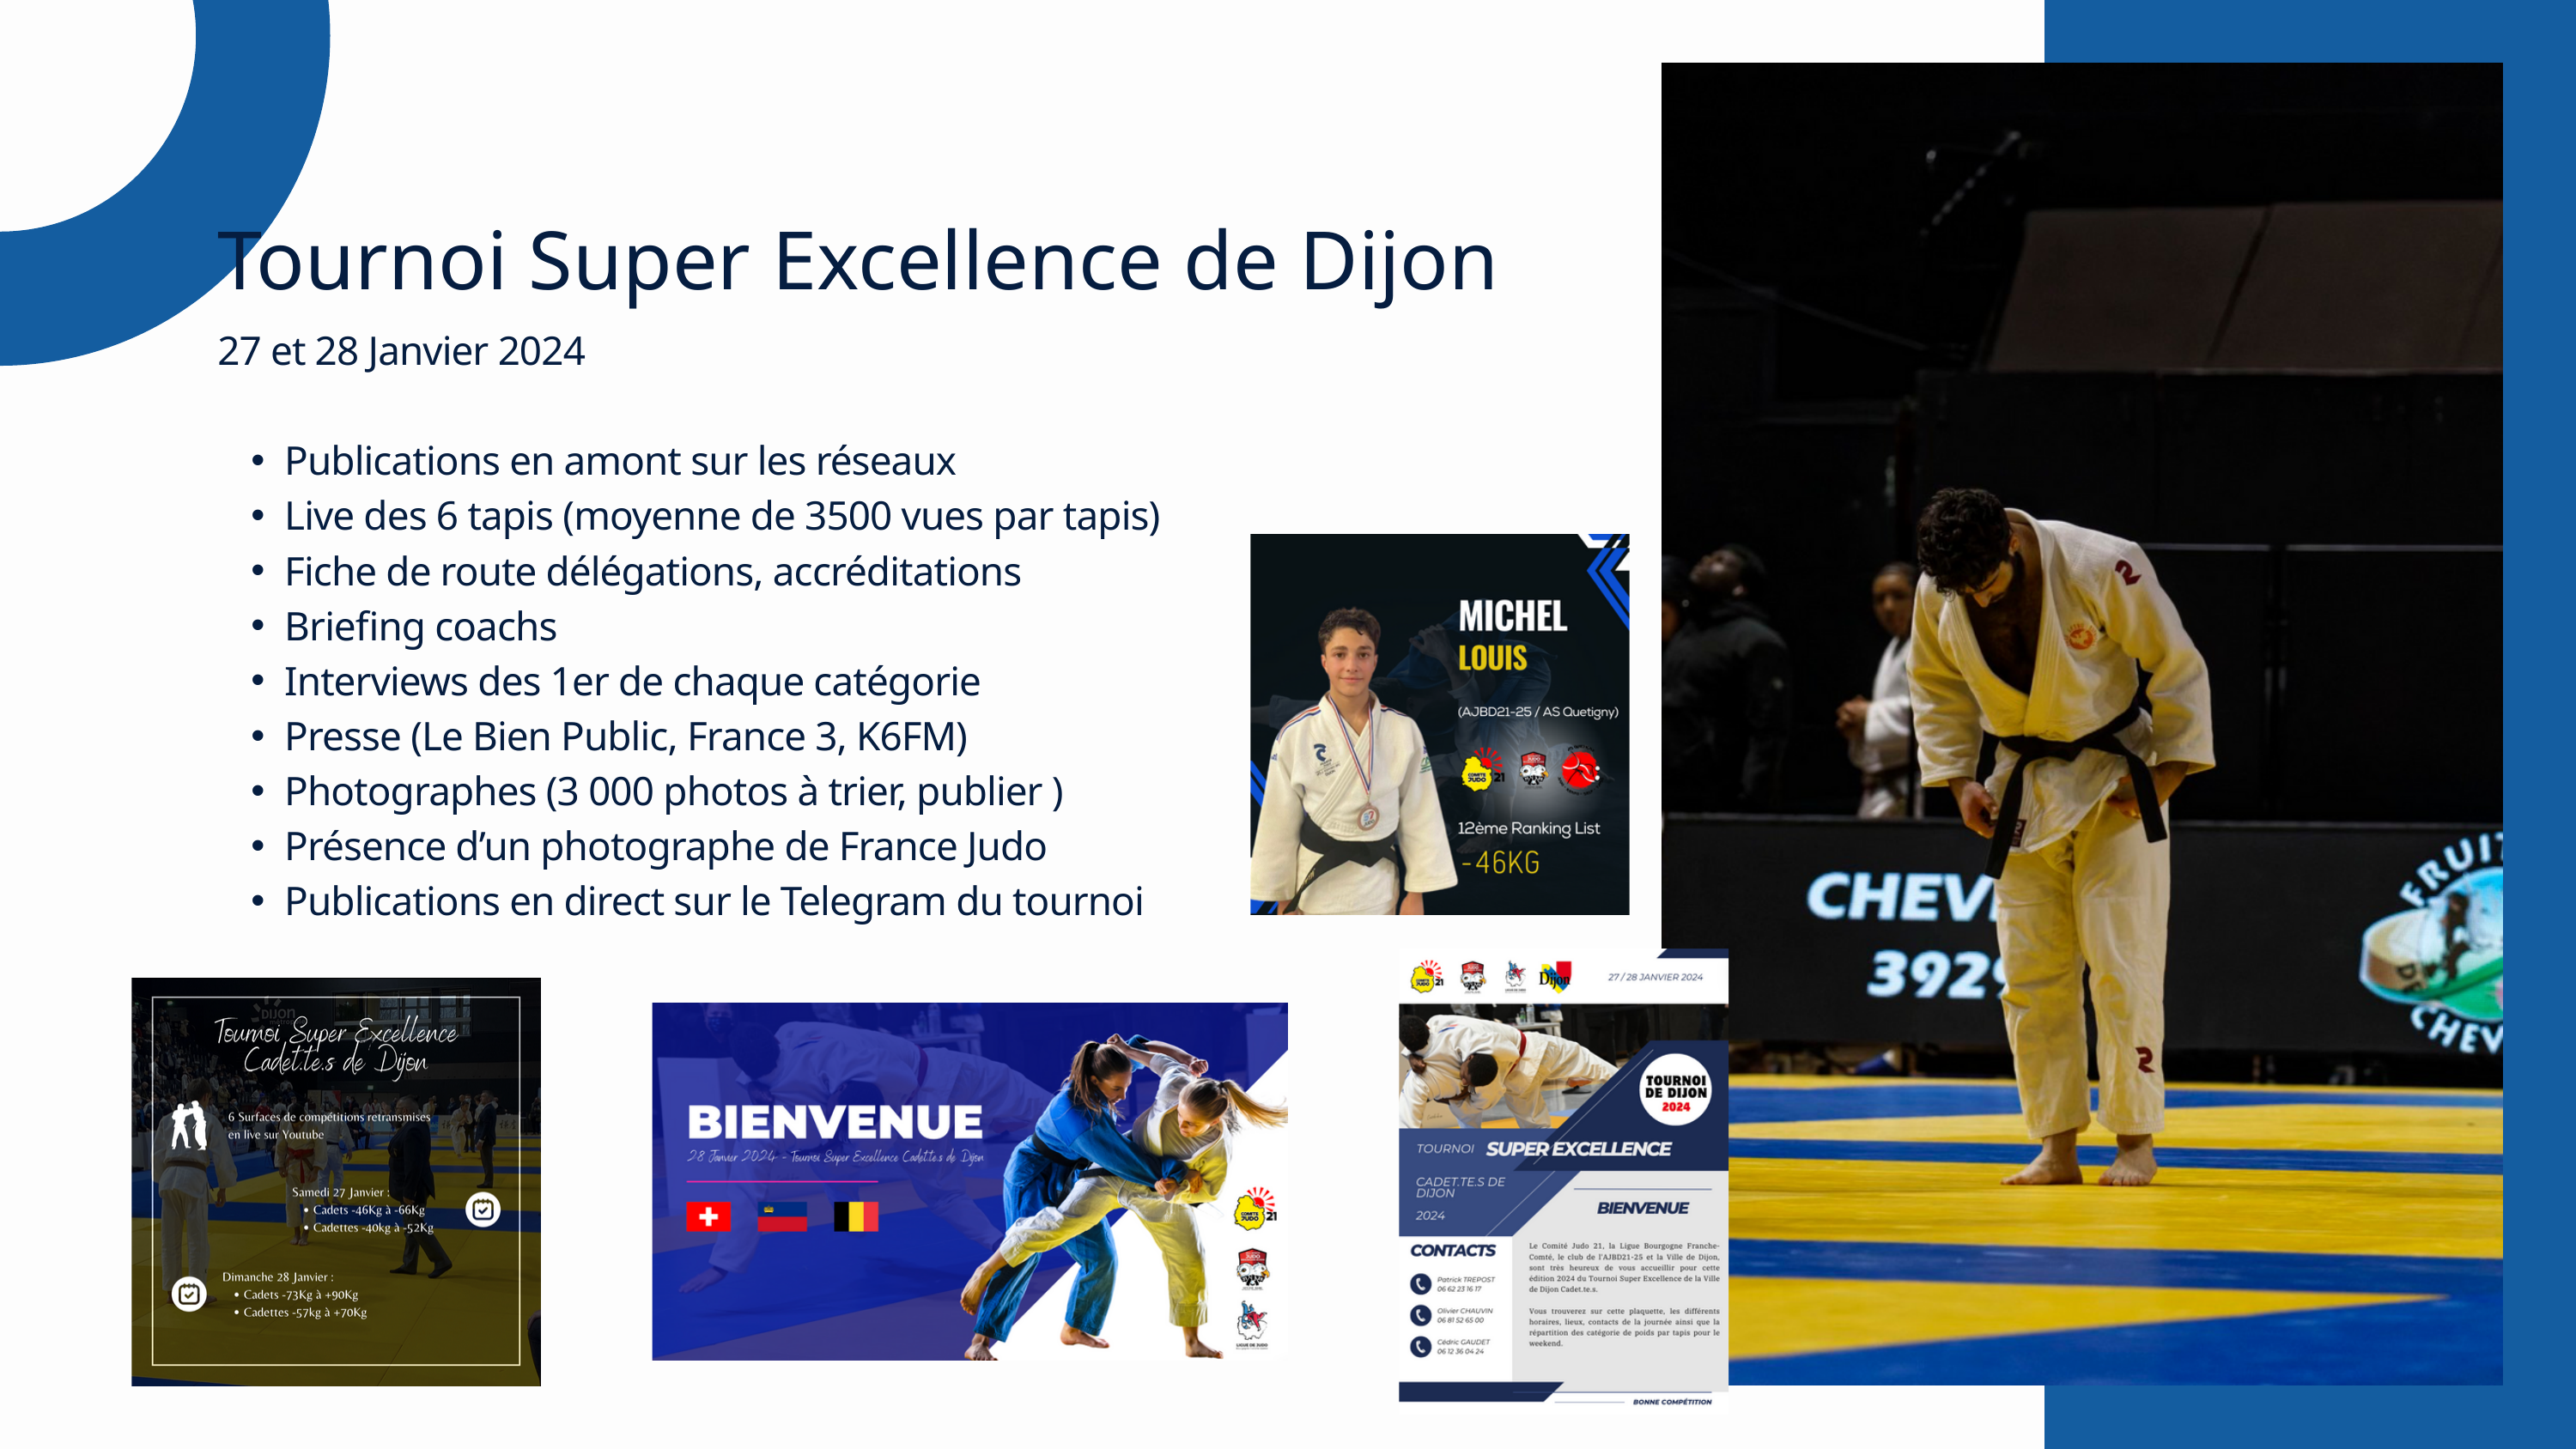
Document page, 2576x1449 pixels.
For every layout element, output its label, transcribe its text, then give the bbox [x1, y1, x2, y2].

text_box [1399, 949, 1729, 1415]
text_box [2044, 0, 2576, 1449]
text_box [0, 0, 264, 300]
text_box 27 et 28 Janvier 2024 Publications en amont sur les réseaux Live des 6 tapis (moyenne de 3500 vues par tapis) Fiche de route délégations, accréditations Briefing coachs Interviews des 1er de chaque catégorie Presse (Le Bien Public, France 3, K6FM) Photographes (3 000 photos à trier, publier ) Présence d’un photographe de France Judo Publications en direct sur le Telegram du tournoi [217, 318, 1403, 979]
text_box [1662, 63, 2041, 1386]
text_box Tournoi Super Excellence de Dijon [217, 193, 1630, 306]
text_box [131, 978, 541, 1386]
text_box [1403, 534, 1630, 915]
text_box [652, 1003, 1289, 1361]
